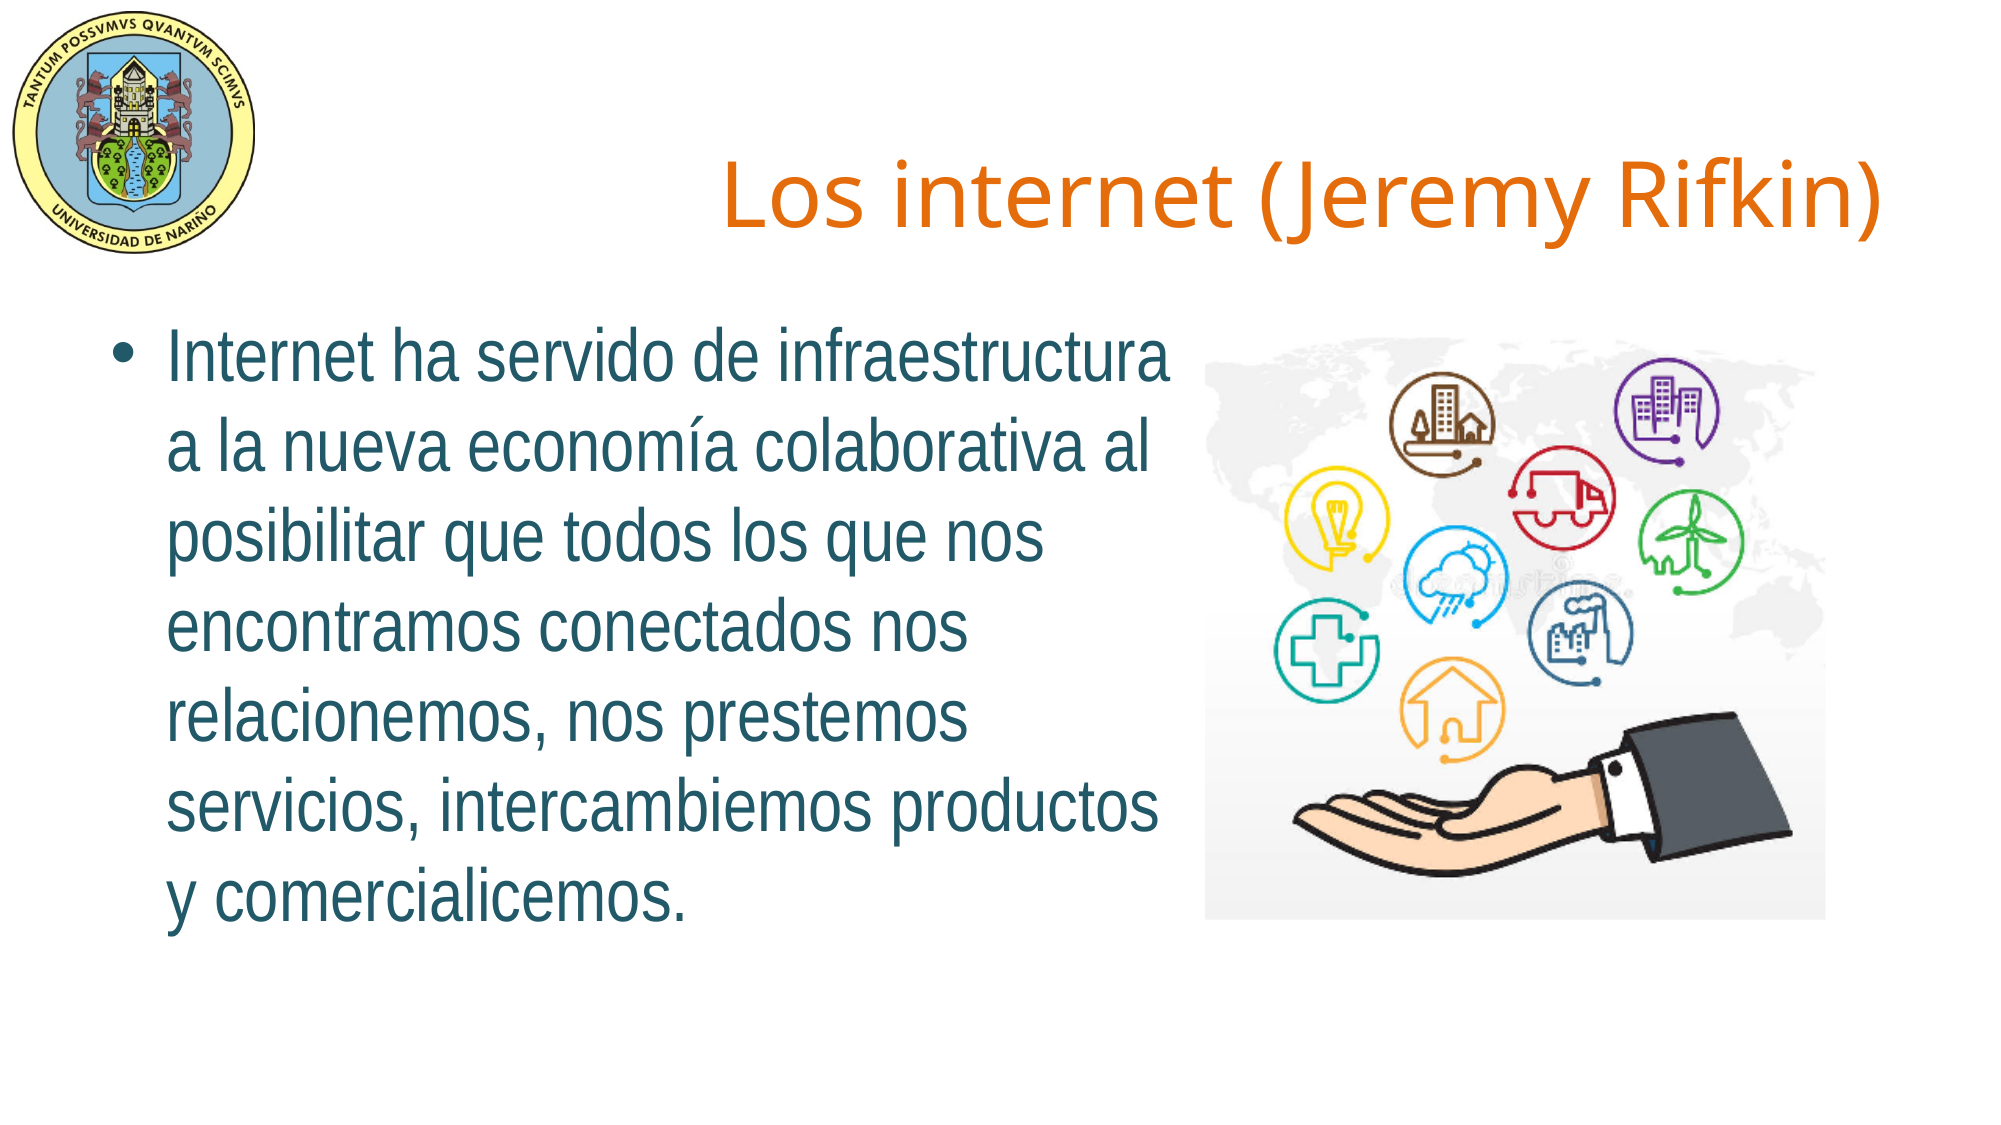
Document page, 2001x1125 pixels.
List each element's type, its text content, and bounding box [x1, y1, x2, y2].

title Los internet (Jeremy Rifkin) [99, 96, 1900, 285]
picture [1204, 319, 1832, 924]
picture [12, 11, 255, 254]
list Internet ha servido de infraestructura a la nueva economía colaborativa al posibilitar que todos los que nos encontramos conectados nos relacionemos, nos prestemos servicios, intercambiemos productos y comercialicemos. [95, 299, 1221, 619]
